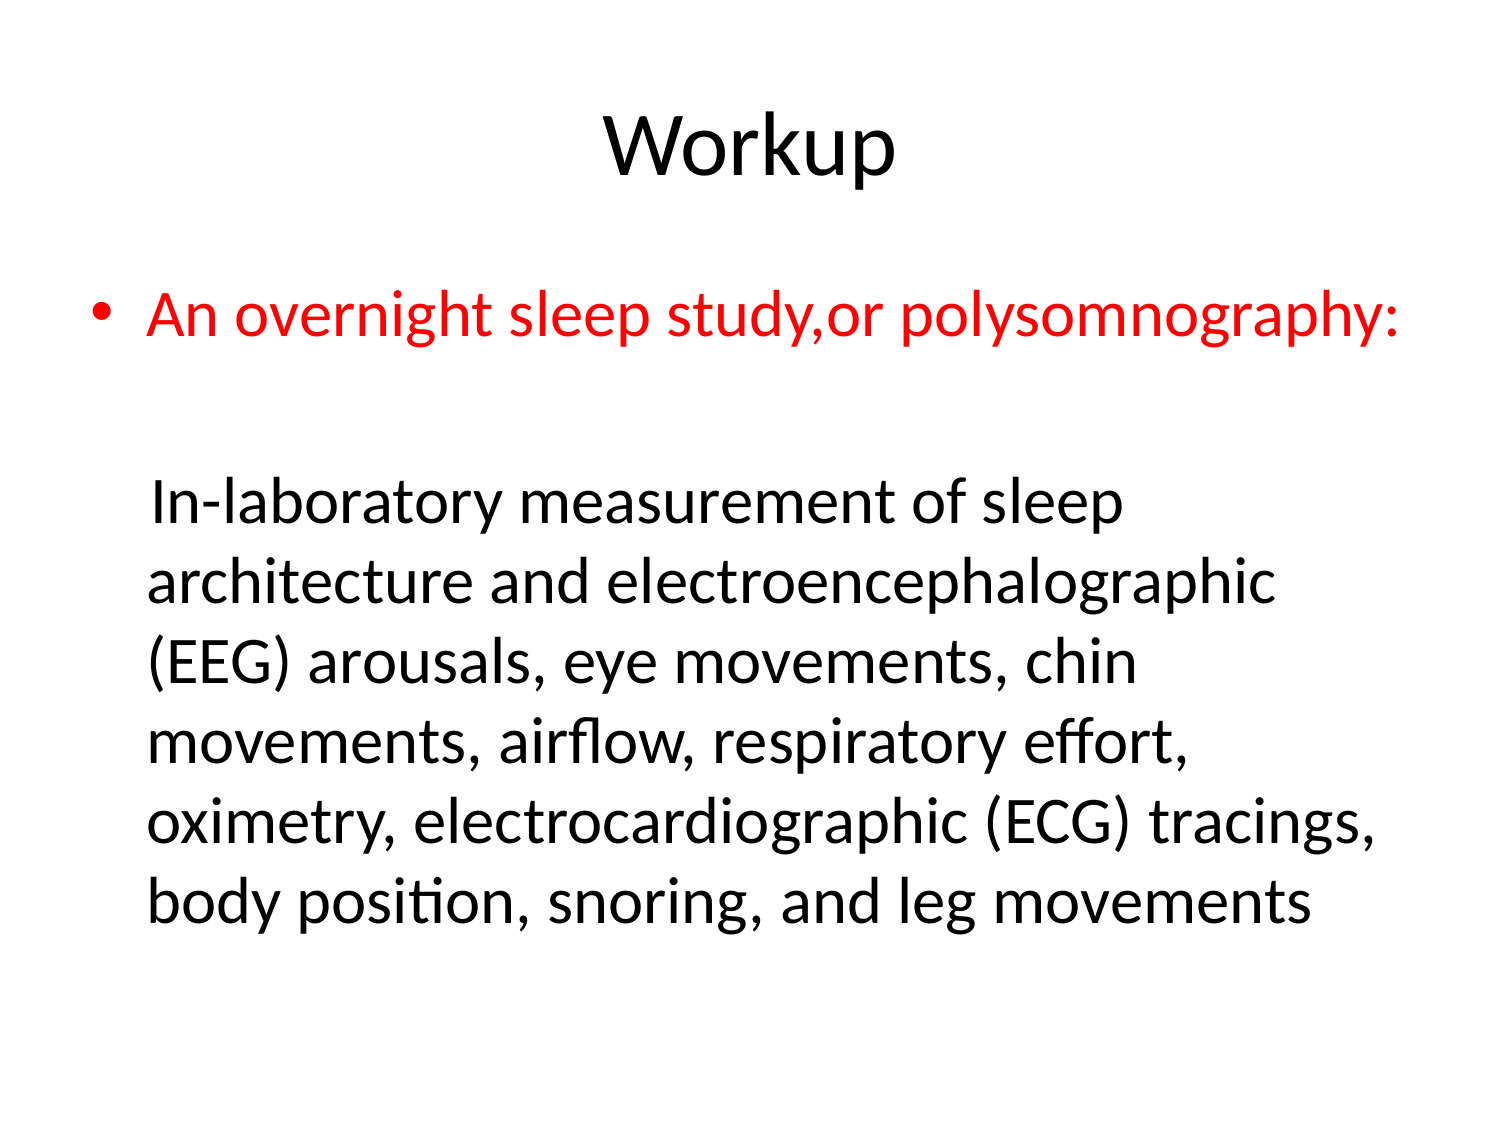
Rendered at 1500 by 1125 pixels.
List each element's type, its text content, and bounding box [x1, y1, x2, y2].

list An overnight sleep study,or polysomnography: In-laboratory measurement of sleep architecture and electroencephalographic (EEG) arousals, eye movements, chin movements, airflow, respiratory effort, oximetry, electrocardiographic (ECG) tracings, body position, snoring, and leg movements [75, 262, 1425, 1005]
title Workup [75, 45, 1425, 233]
